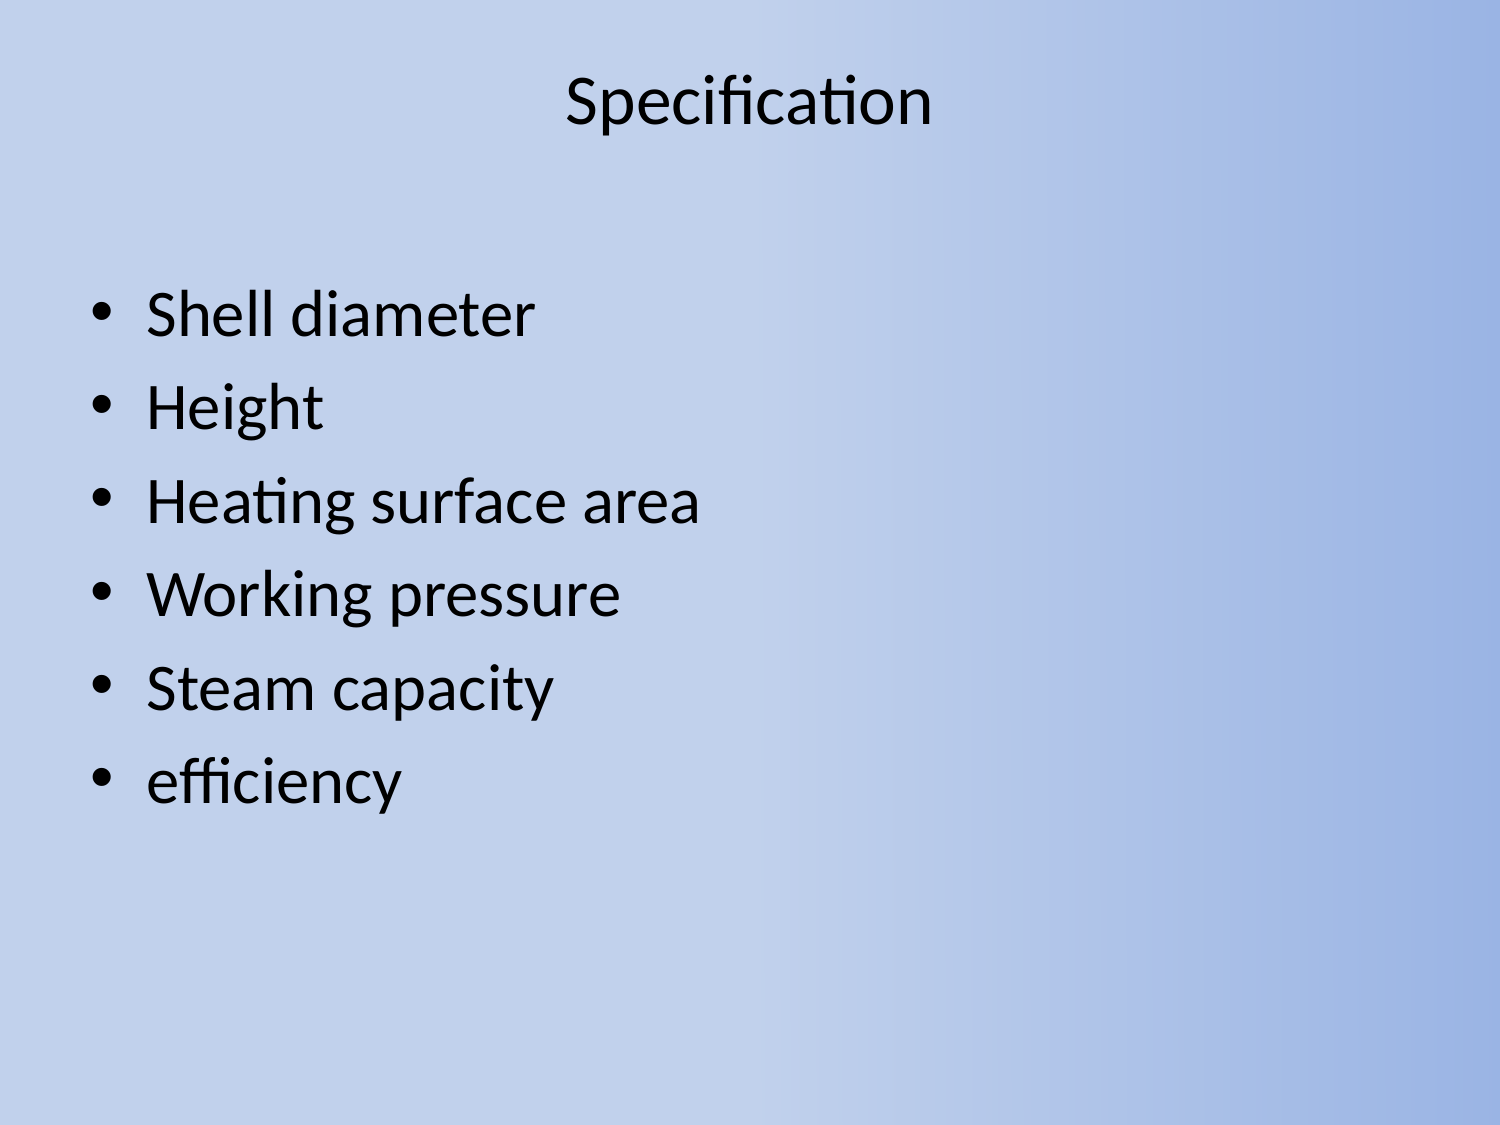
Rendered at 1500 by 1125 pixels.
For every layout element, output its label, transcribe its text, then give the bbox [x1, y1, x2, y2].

title Specification [75, 45, 1425, 233]
list Shell diameter Height Heating surface area Working pressure Steam capacity efficiency [75, 262, 1425, 1005]
